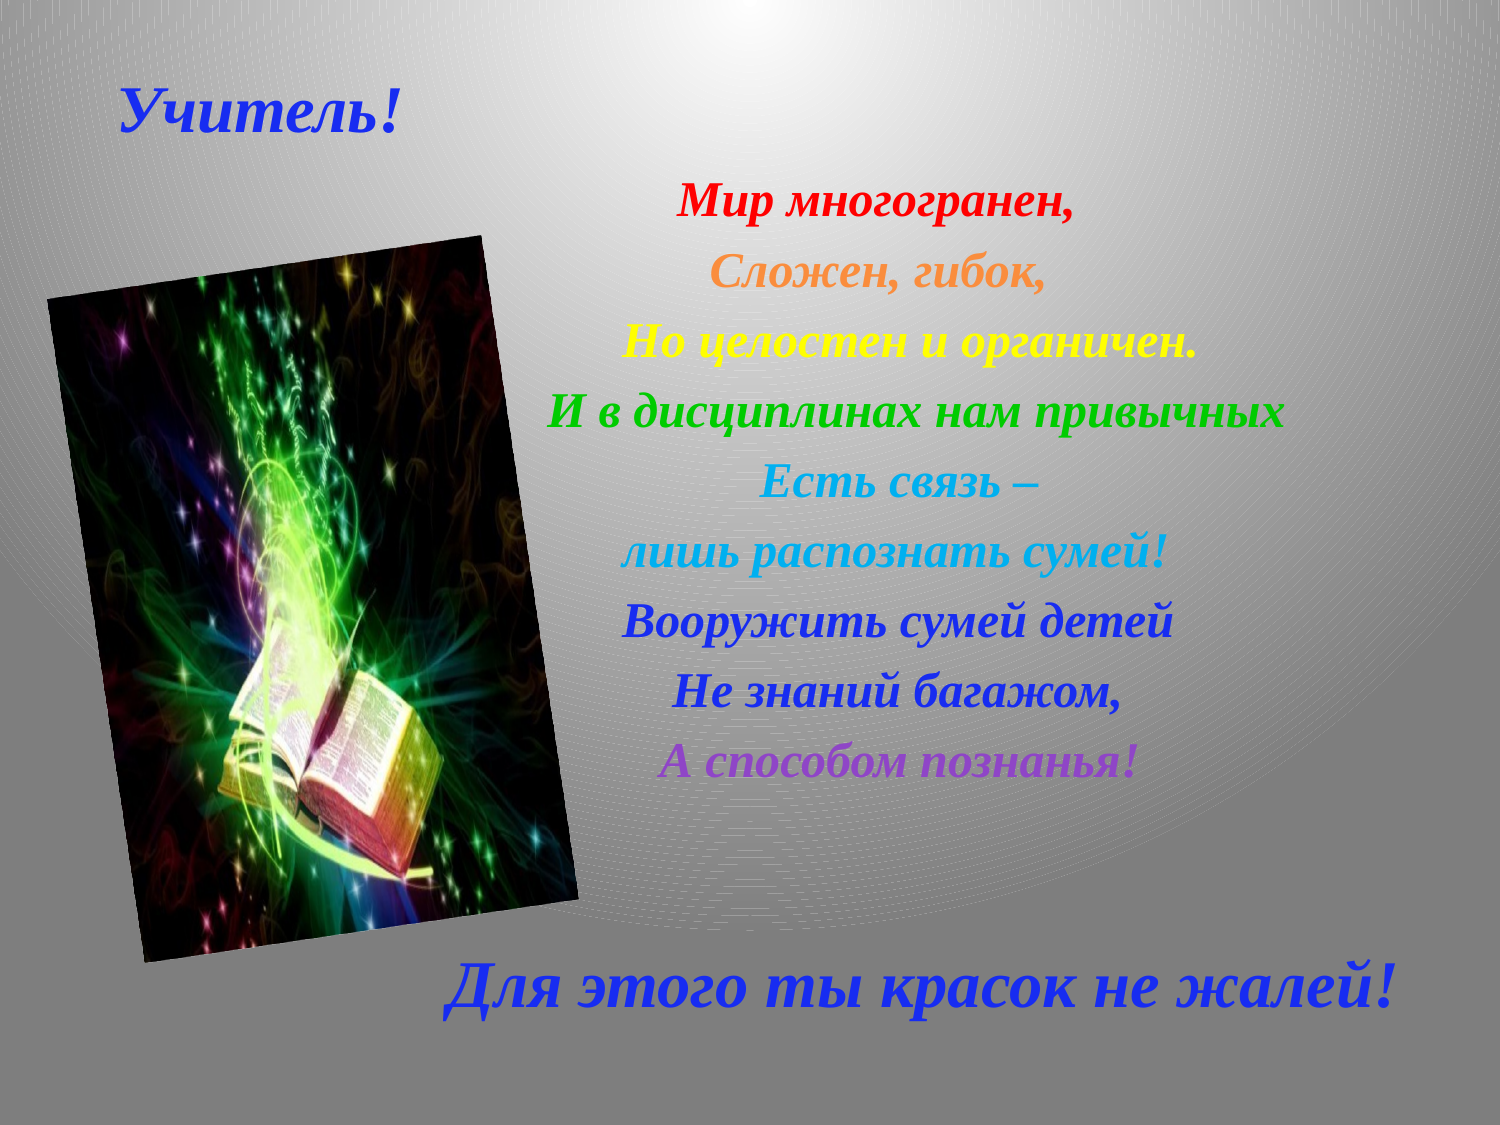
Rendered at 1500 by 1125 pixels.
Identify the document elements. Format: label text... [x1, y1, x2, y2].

list Учитель! Мир многогранен, Сложен, гибок, Но целостен и органичен. И в дисциплинах нам привычных Есть связь – лишь распознать сумей! Вооружить сумей детей Не знаний багажом, А способом познанья! Для этого ты красок не жалей! [82, 58, 1425, 1090]
picture [47, 236, 578, 962]
